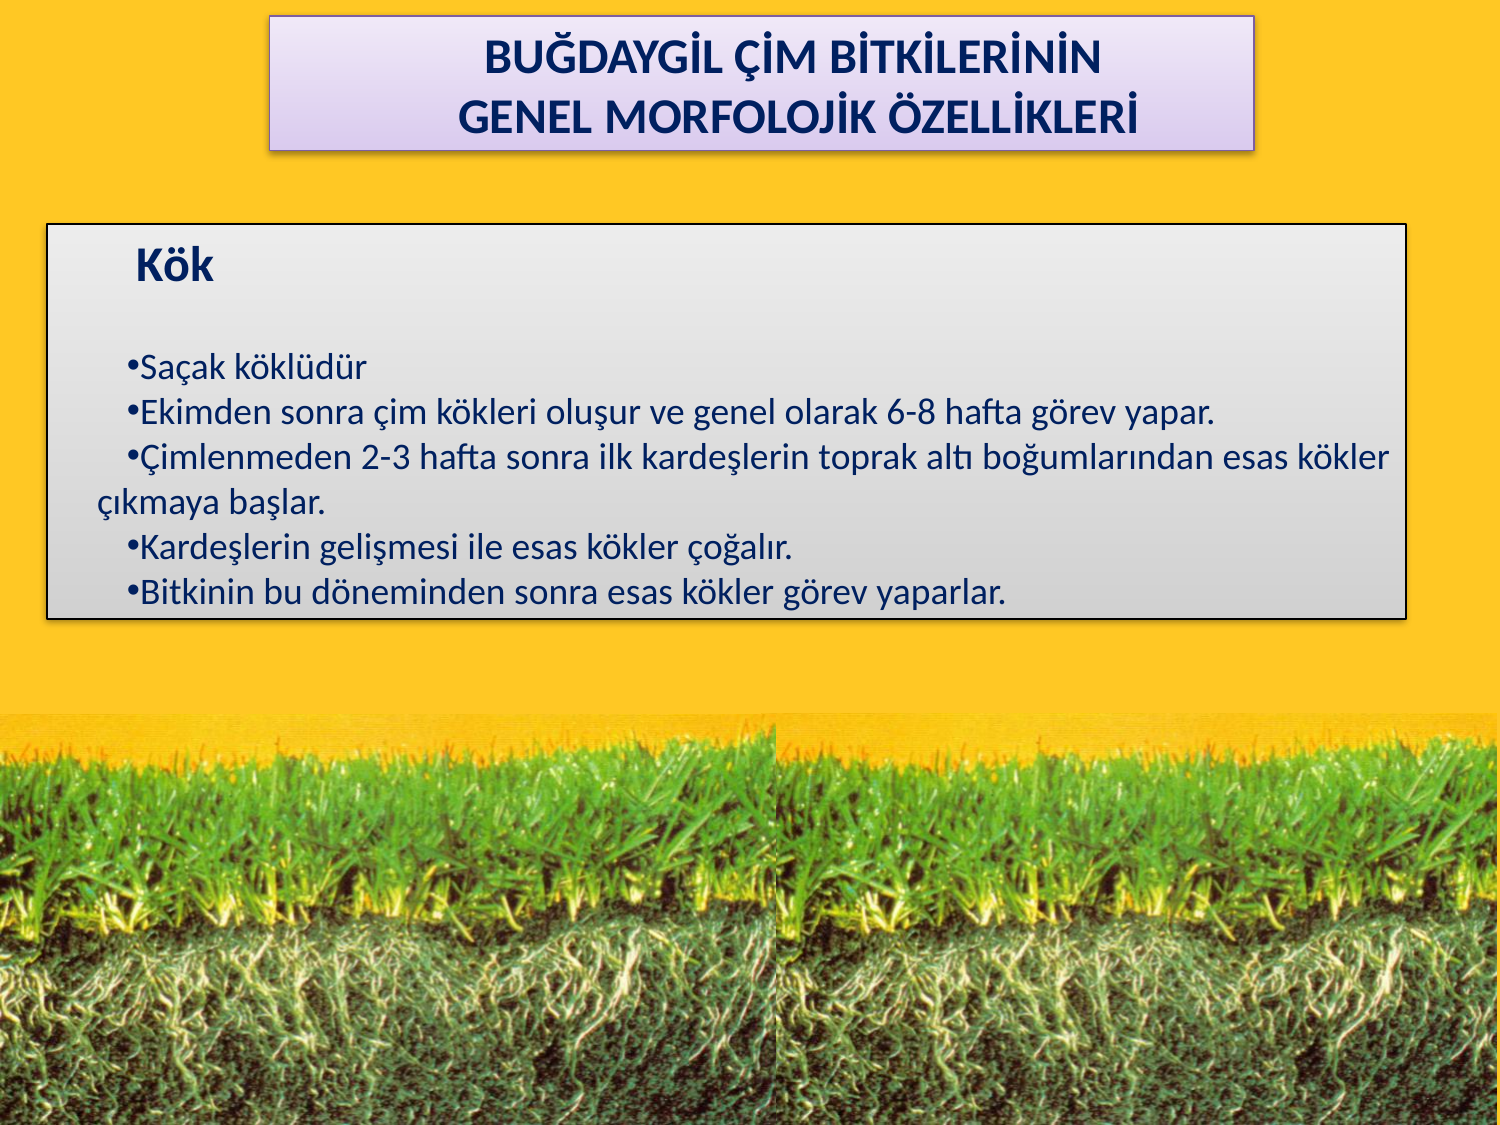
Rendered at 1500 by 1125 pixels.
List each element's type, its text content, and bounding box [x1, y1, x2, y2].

picture [0, 713, 1498, 1125]
text_box BUĞDAYGİL ÇİM BİTKİLERİNİN GENEL MORFOLOJİK ÖZELLİKLERİ [269, 15, 1255, 151]
text_box Kök Saçak köklüdür Ekimden sonra çim kökleri oluşur ve genel olarak 6-8 hafta görev yapar. Çimlenmeden 2-3 hafta sonra ilk kardeşlerin toprak altı boğumlarından esas kökler çıkmaya başlar. Kardeşlerin gelişmesi ile esas kökler çoğalır. Bitkinin bu döneminden sonra esas kökler görev yaparlar. [46, 223, 1407, 620]
